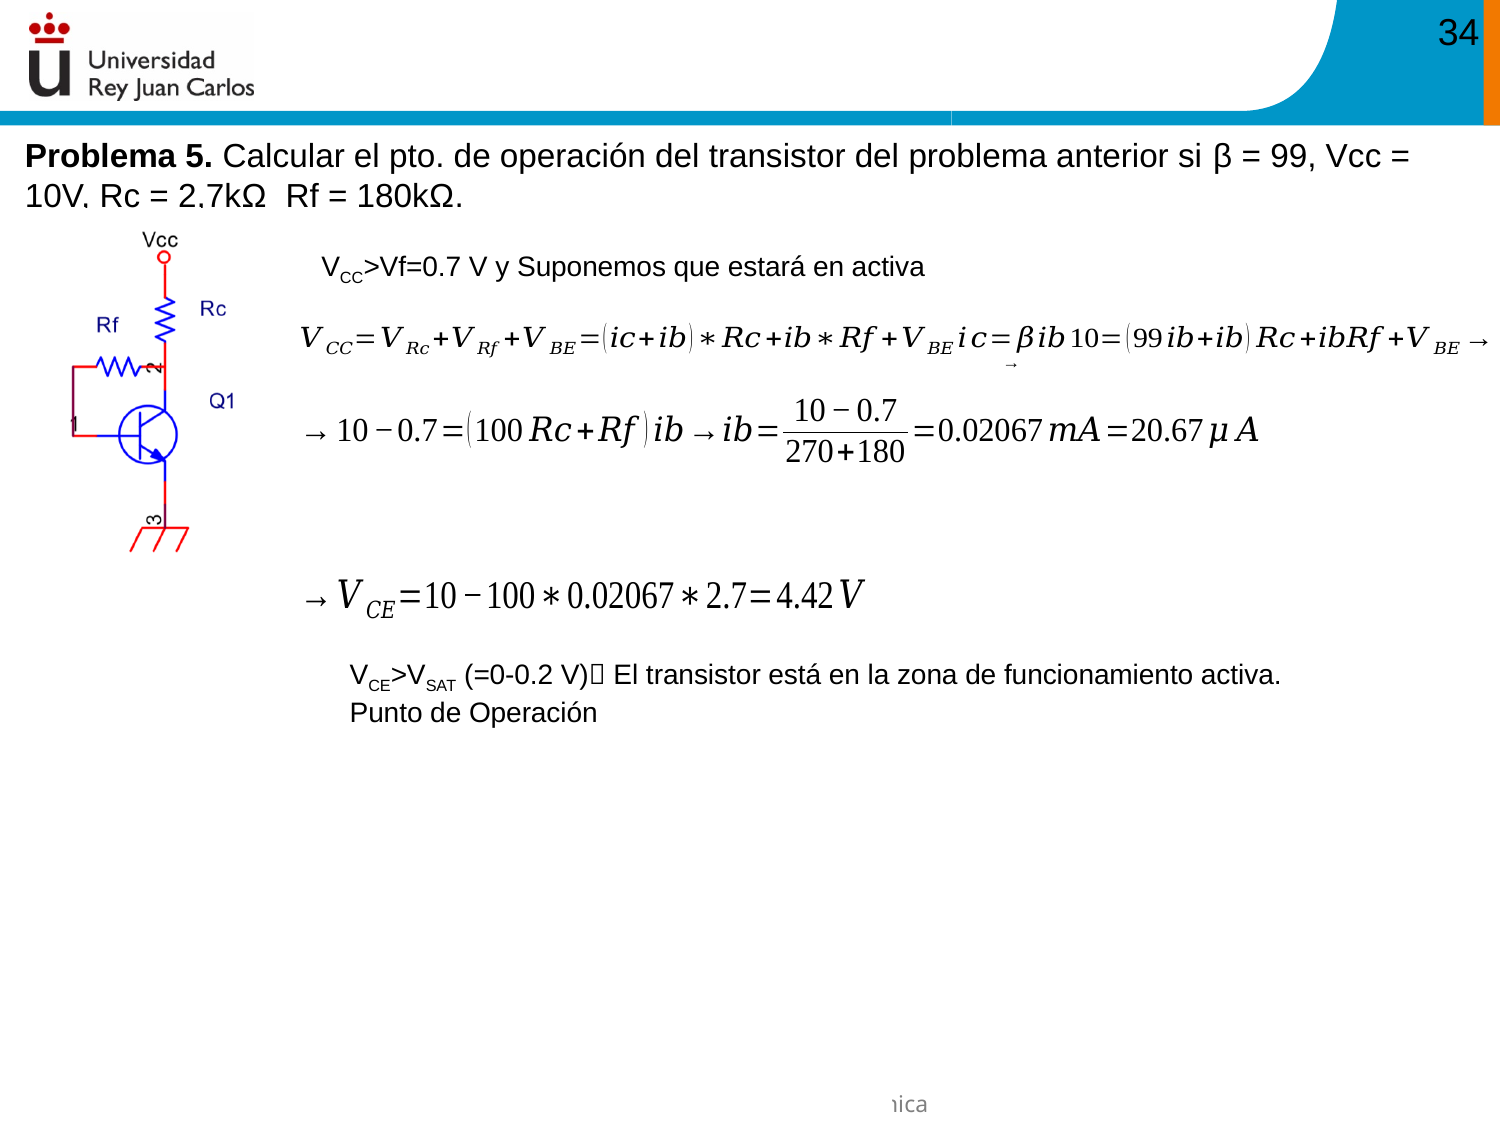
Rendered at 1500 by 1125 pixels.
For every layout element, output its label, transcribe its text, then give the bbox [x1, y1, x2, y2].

text_box VCE>VSAT (=0-0.2 V) El transistor está en la zona de funcionamiento activa. Punto de Operación [334, 648, 1298, 736]
slide_number 34 [1423, 0, 1500, 75]
text_box VCC>Vf=0.7 V y Suponemos que estará en activa [306, 241, 941, 295]
text_box Problema 5. Calcular el pto. de operación del transistor del problema anterior si β = 99, Vcc = 10V, Rc = 2,7kΩ Rf = 180kΩ. [10, 126, 1490, 222]
picture [29, 12, 254, 101]
picture [45, 208, 251, 563]
